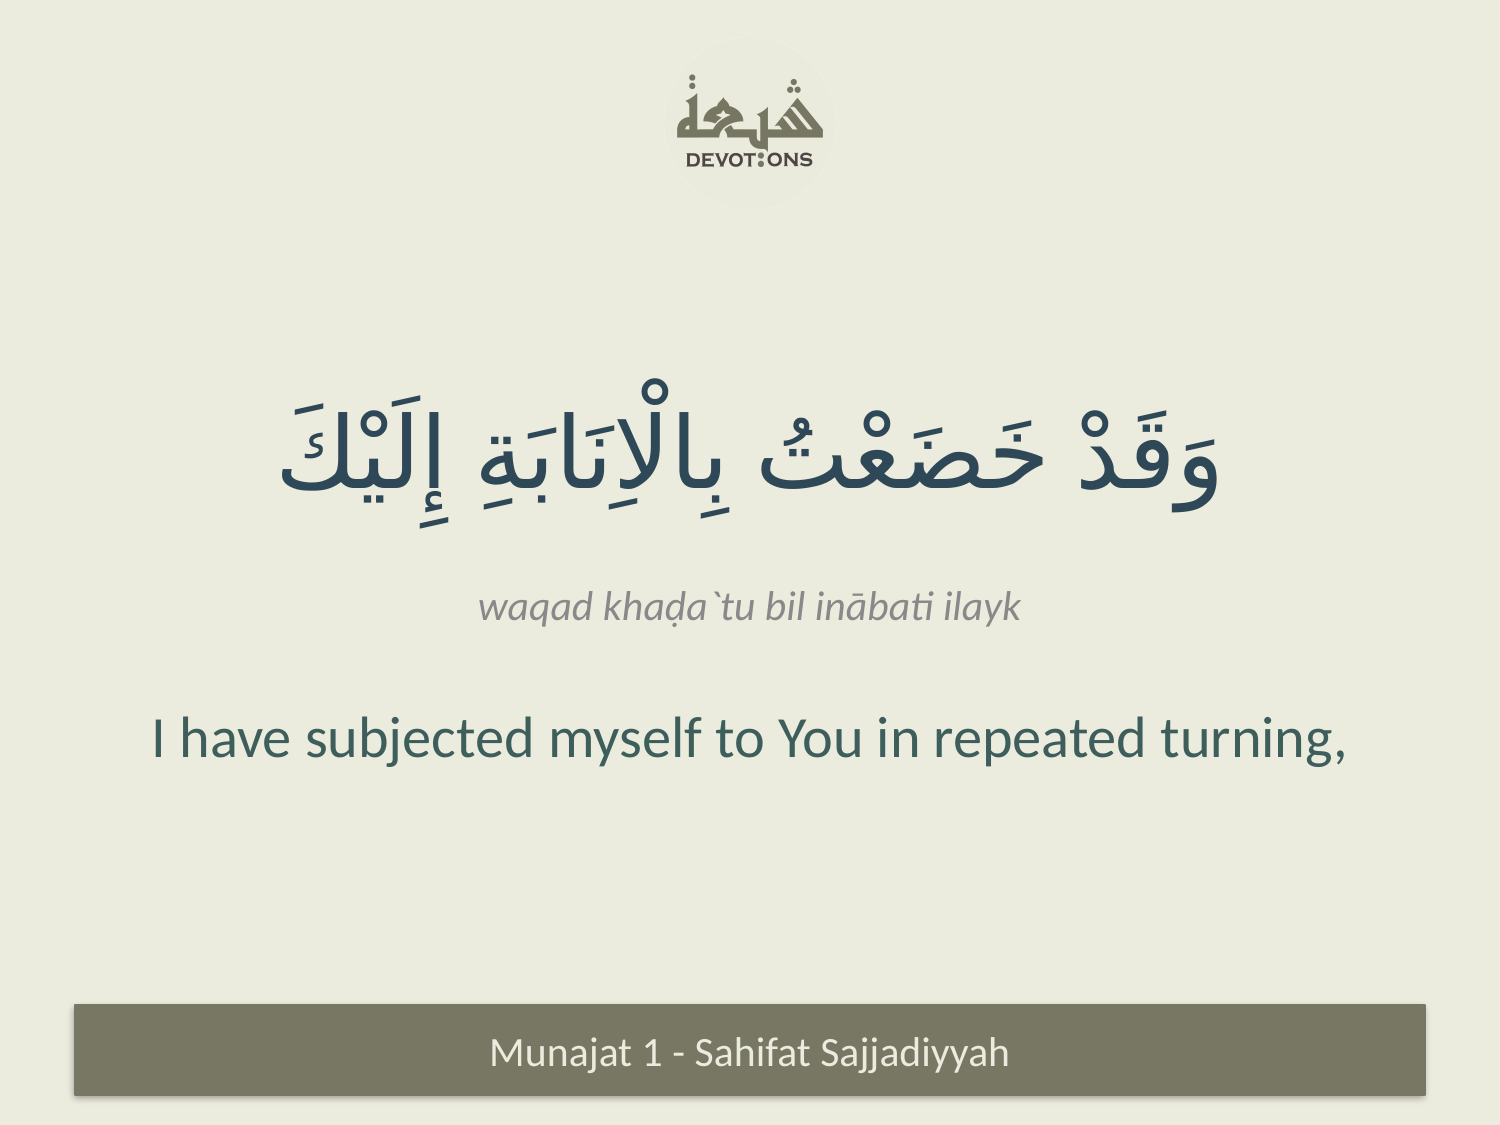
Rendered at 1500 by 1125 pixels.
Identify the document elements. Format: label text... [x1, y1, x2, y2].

text_box وَقَدْ خَضَعْتُ بِالْاِنَابَةِ إِلَيْكَ waqad khaḍa`tu bil inābati ilayk I have subjected myself to You in repeated turning, [74, 381, 1425, 776]
picture [656, 29, 844, 218]
text_box Munajat 1 - Sahifat Sajjadiyyah [474, 1017, 1026, 1083]
text_box [74, 1004, 1426, 1096]
